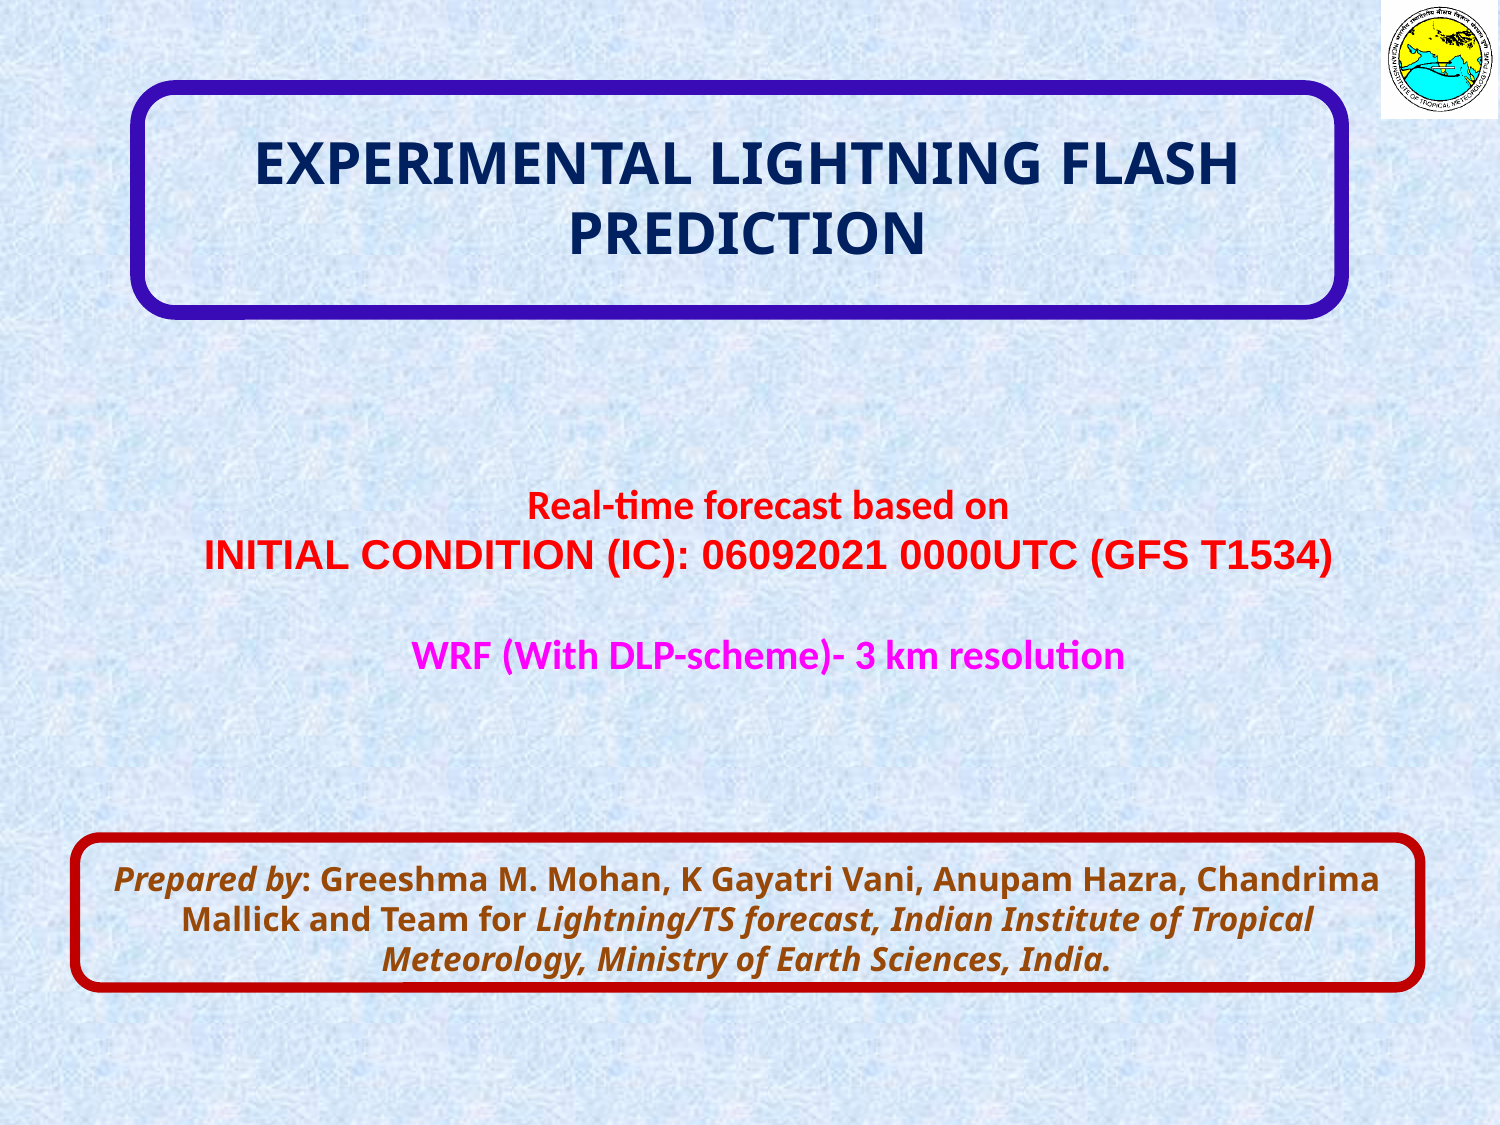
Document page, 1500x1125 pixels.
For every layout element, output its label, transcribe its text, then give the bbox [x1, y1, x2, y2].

text_box Real-time forecast based on INITIAL CONDITION (IC): 06092021 0000UTC (GFS T1534) WRF (With DLP-scheme)- 3 km resolution [87, 470, 1450, 686]
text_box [137, 87, 1357, 313]
picture [0, 0, 1500, 1125]
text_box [62, 837, 1433, 988]
